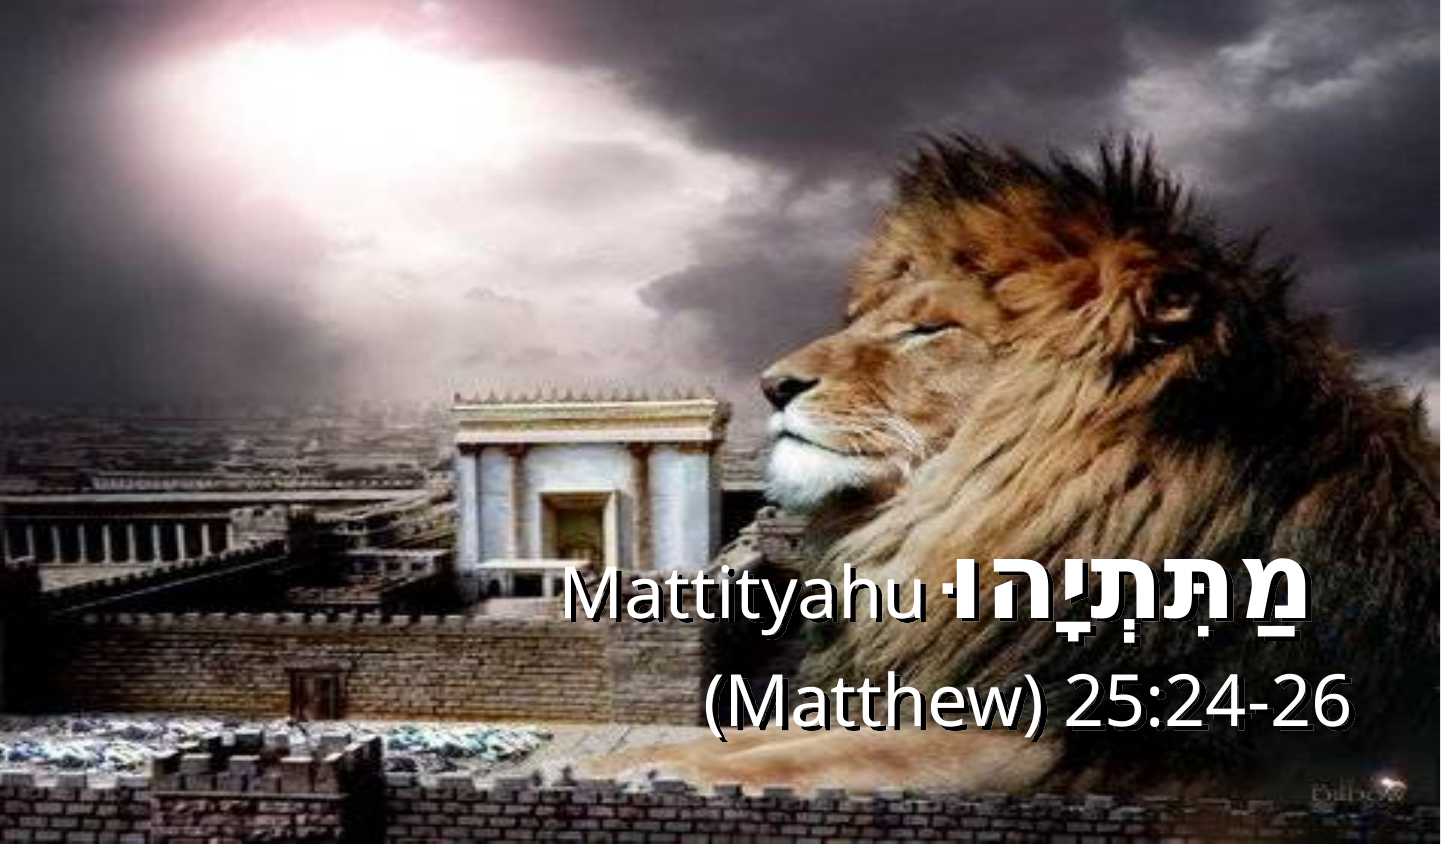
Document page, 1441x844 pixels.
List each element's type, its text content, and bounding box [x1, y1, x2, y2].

picture [0, 0, 1441, 844]
list מַתִּתְיָהוּ Mattityahu (Matthew) 25:24-26 [71, 502, 1369, 773]
